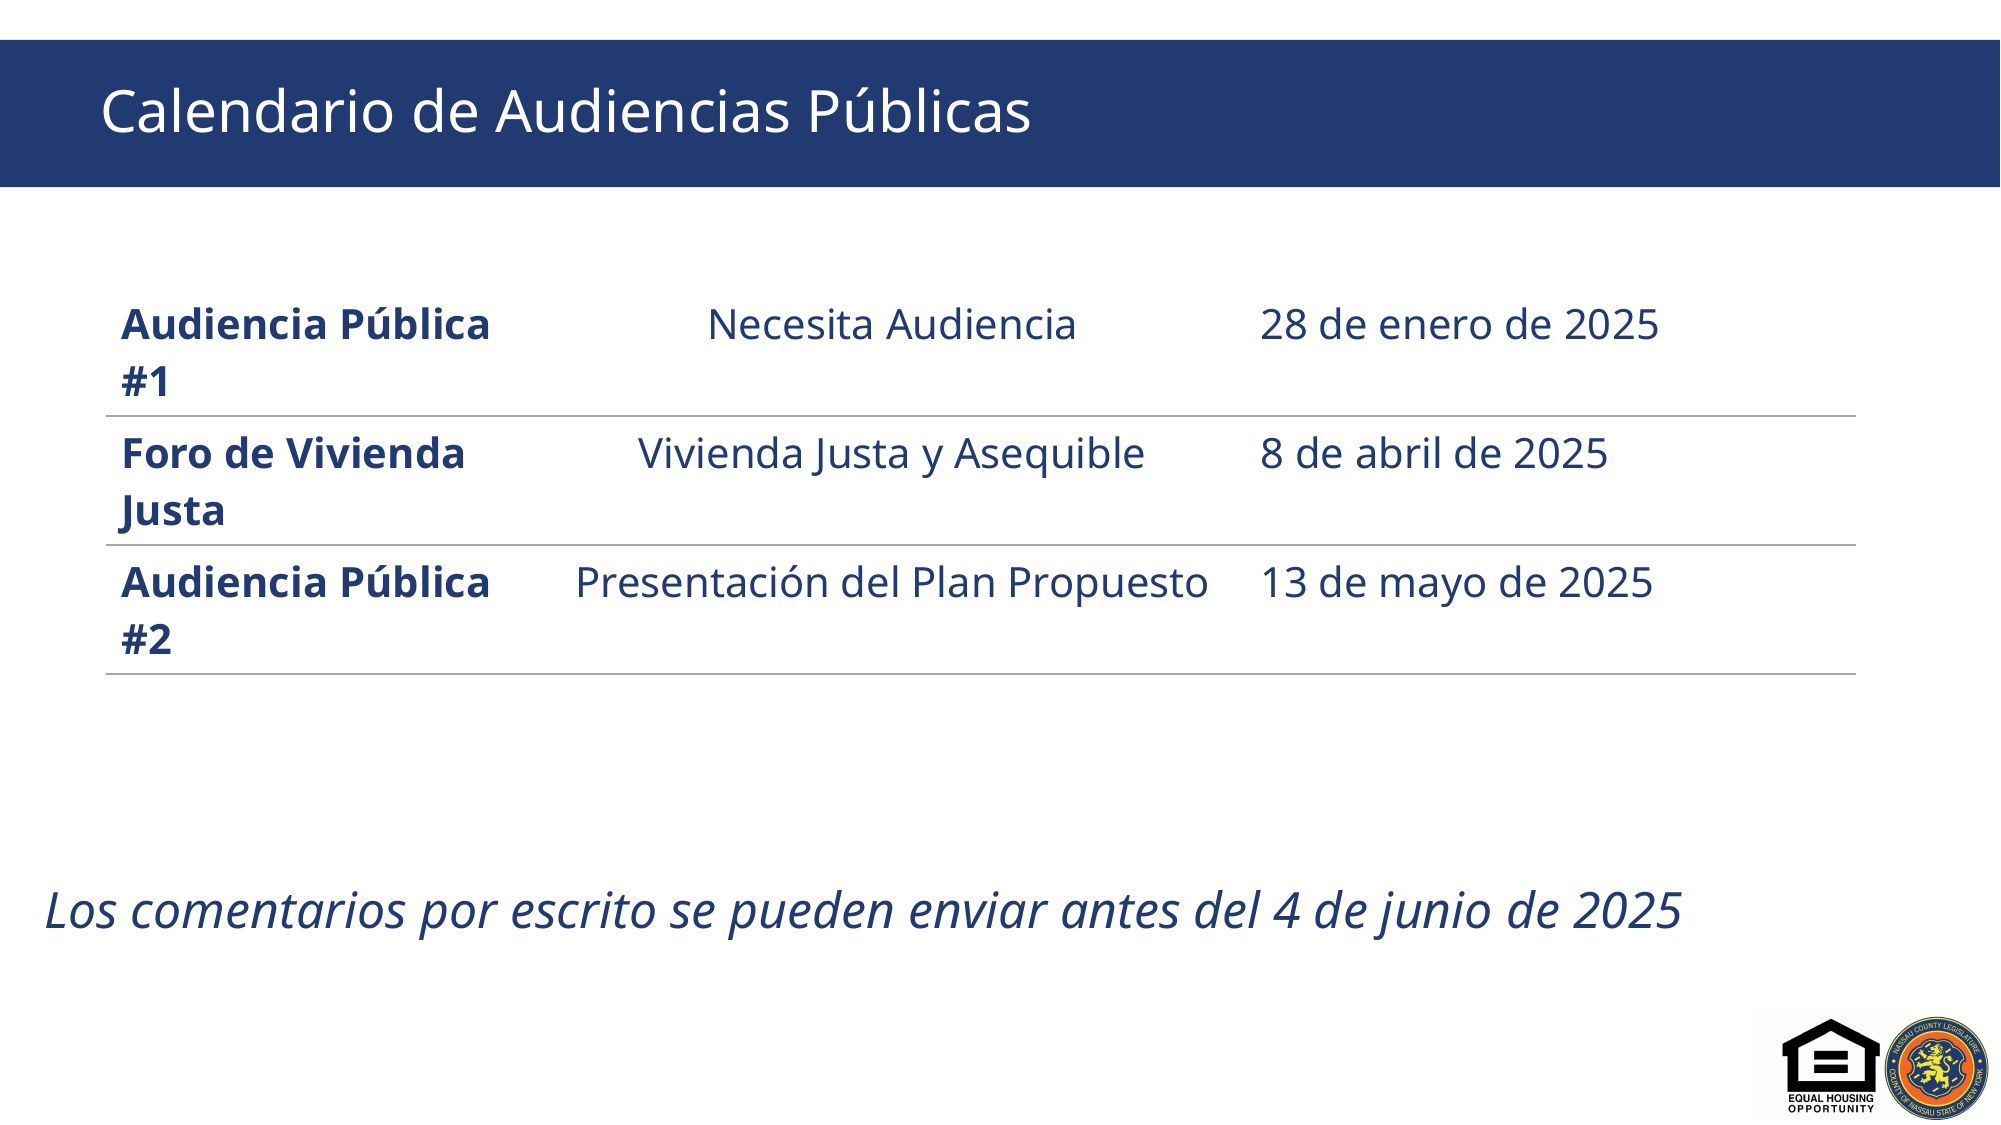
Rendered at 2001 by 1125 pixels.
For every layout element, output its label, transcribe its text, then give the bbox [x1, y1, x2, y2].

table_header 28 de enero de 2025 [1245, 287, 1856, 415]
table_cell Presentación del Plan Propuesto [541, 546, 1245, 673]
table_cell Vivienda Justa y Asequible [541, 417, 1245, 544]
list Los comentarios por escrito se pueden enviar antes del 4 de junio de 2025 [29, 205, 1969, 985]
table_cell 8 de abril de 2025 [1245, 417, 1856, 544]
table_cell Audiencia Pública #2 [106, 546, 541, 673]
table_header Necesita Audiencia [541, 287, 1245, 415]
picture [1751, 1012, 1994, 1125]
title Calendario de Audiencias Públicas [0, 39, 2000, 188]
table_header Audiencia Pública #1 [106, 287, 541, 415]
table_cell Foro de Vivienda Justa [106, 417, 541, 544]
table_cell 13 de mayo de 2025 [1245, 546, 1856, 673]
